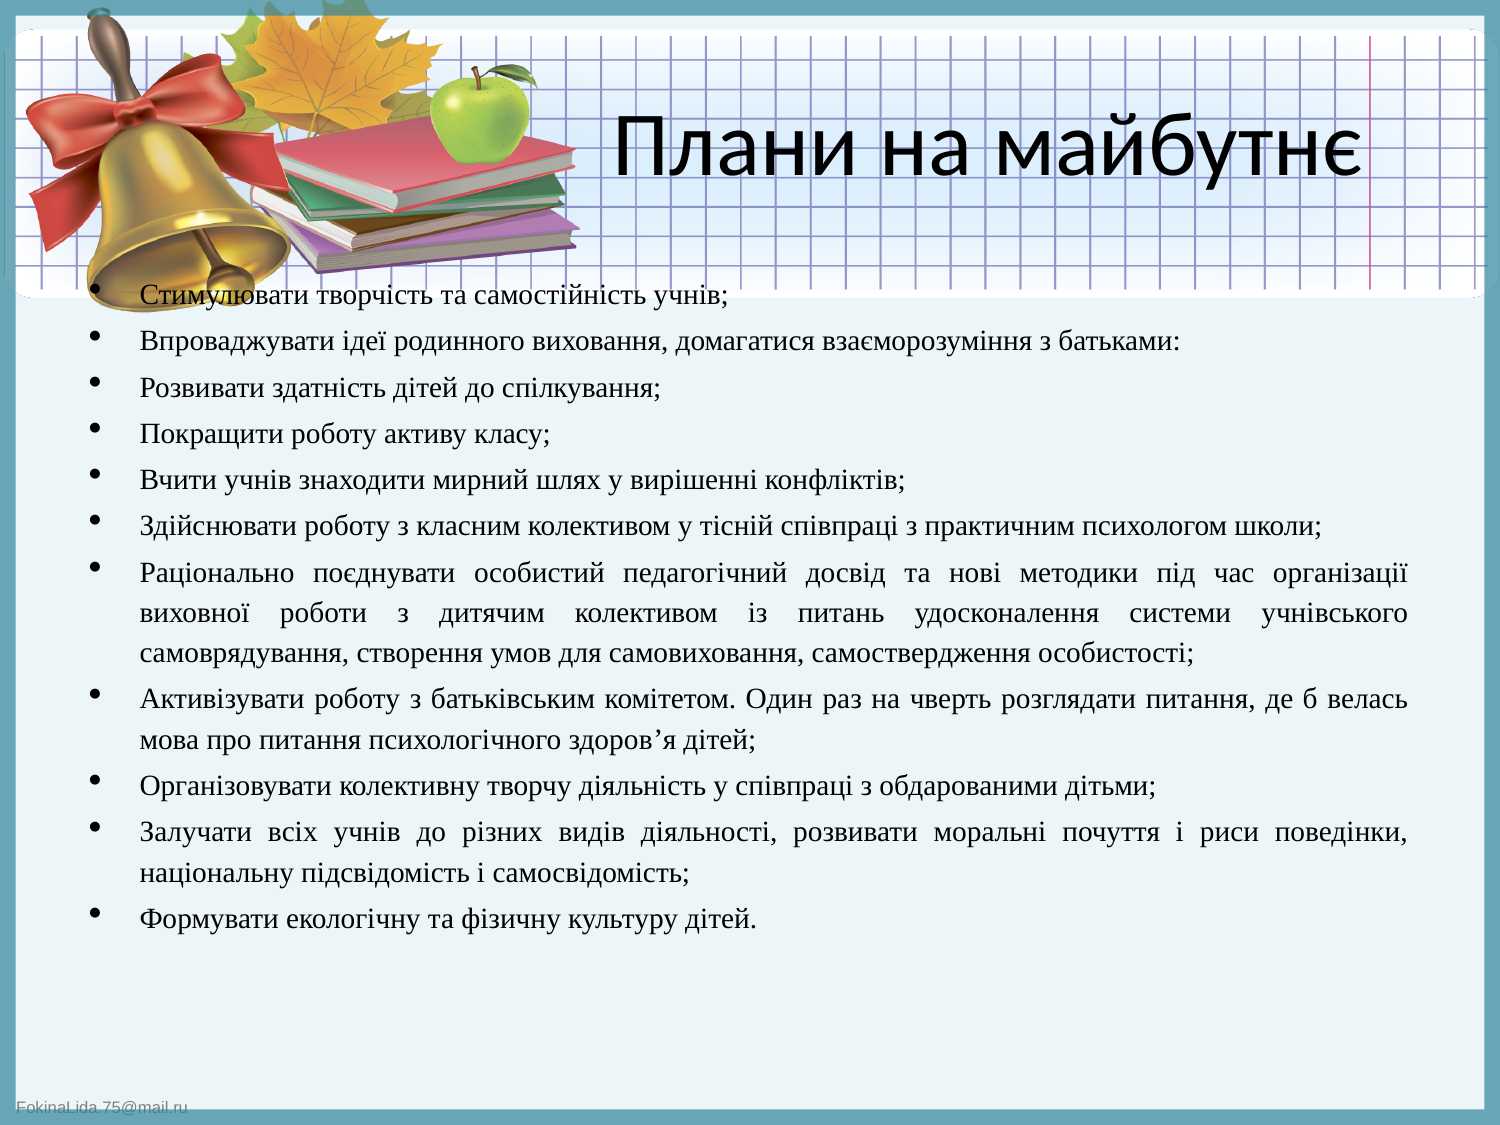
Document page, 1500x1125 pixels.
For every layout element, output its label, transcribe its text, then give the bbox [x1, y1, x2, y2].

picture [16, 16, 1484, 315]
title Плани на майбутнє [75, 45, 1425, 233]
list Стимулювати творчість та самостійність учнів; Впроваджувати ідеї родинного виховання, домагатися взаєморозуміння з батьками: Розвивати здатність дітей до спілкування; Покращити роботу активу класу; Вчити учнів знаходити мирний шлях у вирішенні конфліктів; Здійснювати роботу з класним колективом у тісній співпраці з практичним психологом школи; Раціонально поєднувати особистий педагогічний досвід та нові методики під час організації виховної роботи з дитячим колективом із питань удосконалення системи учнівського самоврядування, створення умов для самовиховання, самоствердження особистості; Активізувати роботу з батьківським комітетом. Один раз на чверть розглядати питання, де б велась мова про питання психологічного здоров’я дітей; Організовувати колективну творчу діяльність у співпраці з обдарованими дітьми; Залучати всіх учнів до різних видів діяльності, розвивати моральні почуття і риси поведінки, національну підсвідомість і самосвідомість; Формувати екологічну та фізичну культуру дітей. [75, 262, 1425, 1005]
